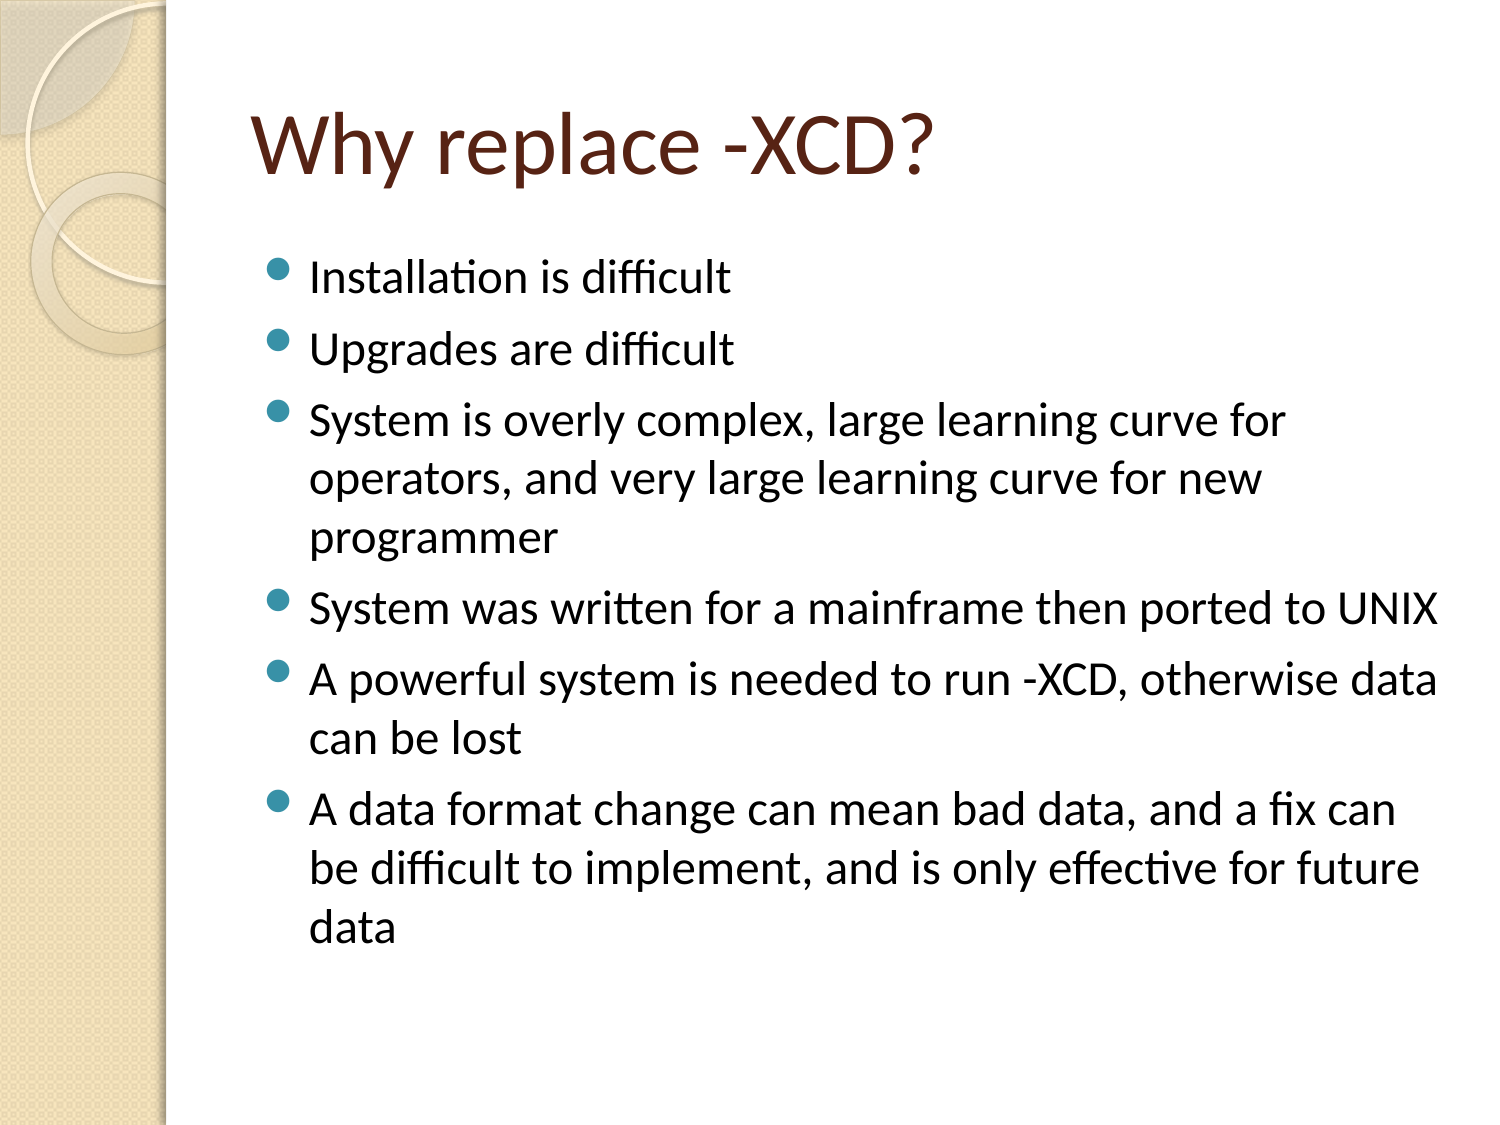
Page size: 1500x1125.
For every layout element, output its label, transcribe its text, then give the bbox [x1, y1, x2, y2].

title Why replace -XCD? [235, 45, 1466, 233]
list Installation is difficult Upgrades are difficult System is overly complex, large learning curve for operators, and very large learning curve for new programmer System was written for a mainframe then ported to UNIX A powerful system is needed to run -XCD, otherwise data can be lost A data format change can mean bad data, and a fix can be difficult to implement, and is only effective for future data [235, 237, 1466, 1025]
